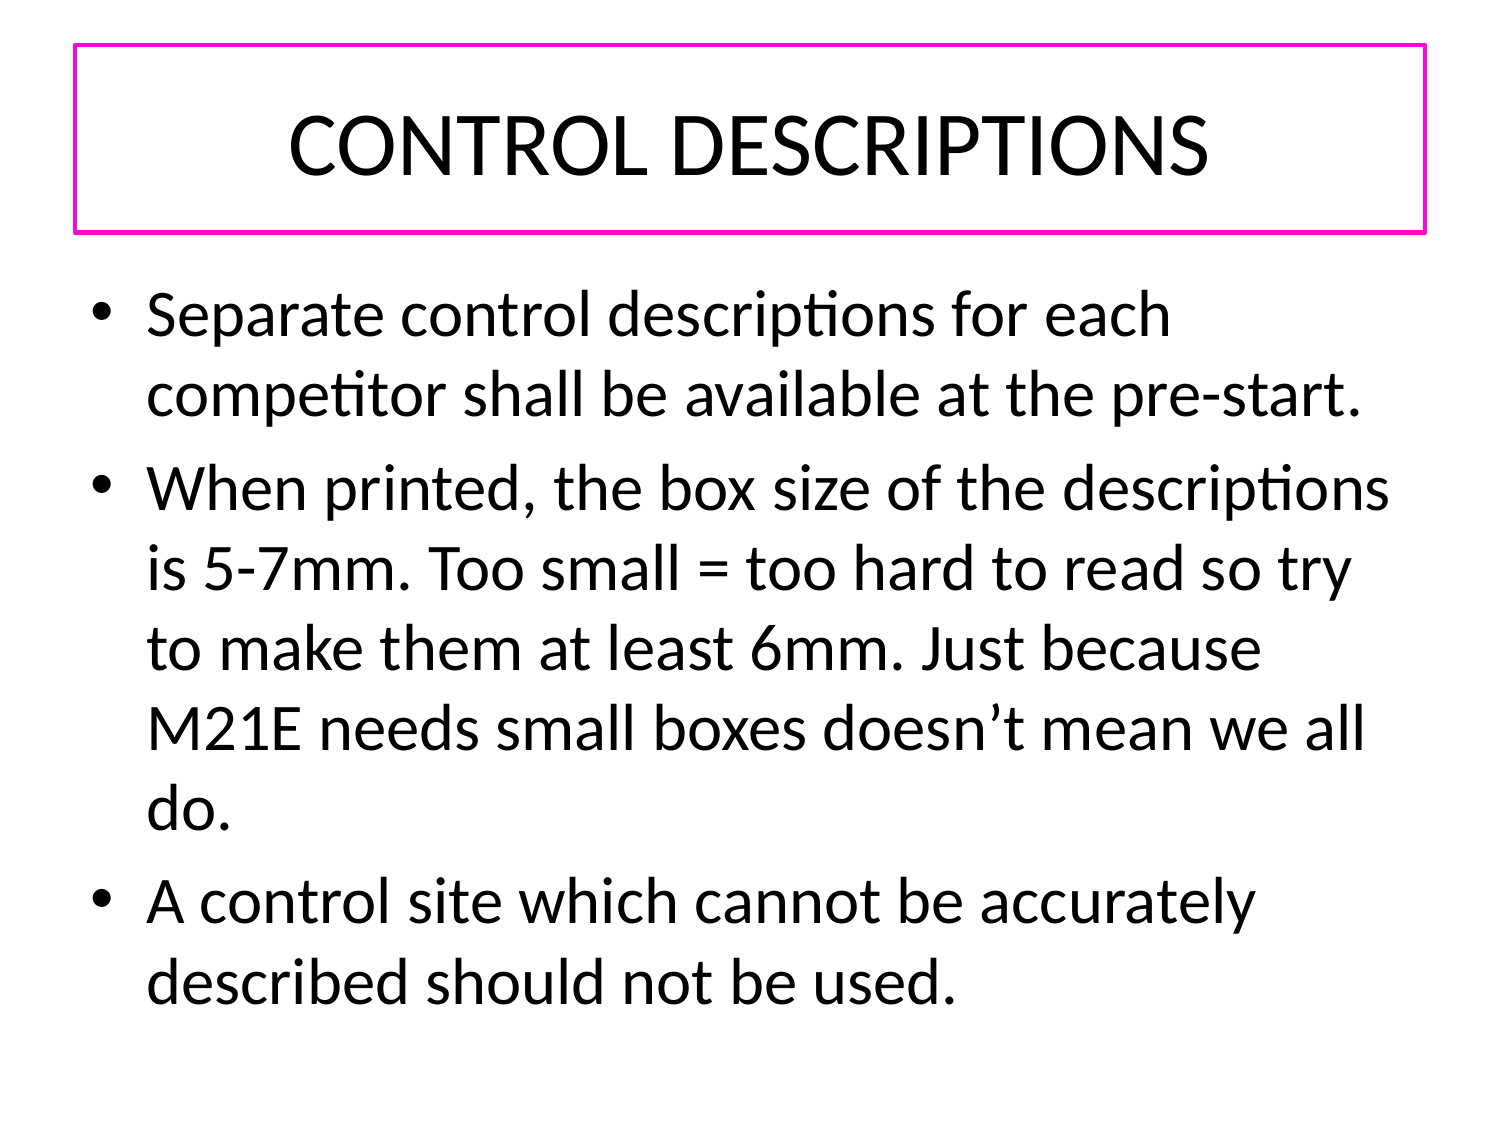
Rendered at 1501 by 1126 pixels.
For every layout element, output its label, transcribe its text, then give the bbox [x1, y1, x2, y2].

list Separate control descriptions for each competitor shall be available at the pre-start. When printed, the box size of the descriptions is 5-7mm. Too small = too hard to read so try to make them at least 6mm. Just because M21E needs small boxes doesn’t mean we all do. A control site which cannot be accurately described should not be used. [75, 262, 1426, 1095]
title CONTROL DESCRIPTIONS [75, 45, 1426, 233]
